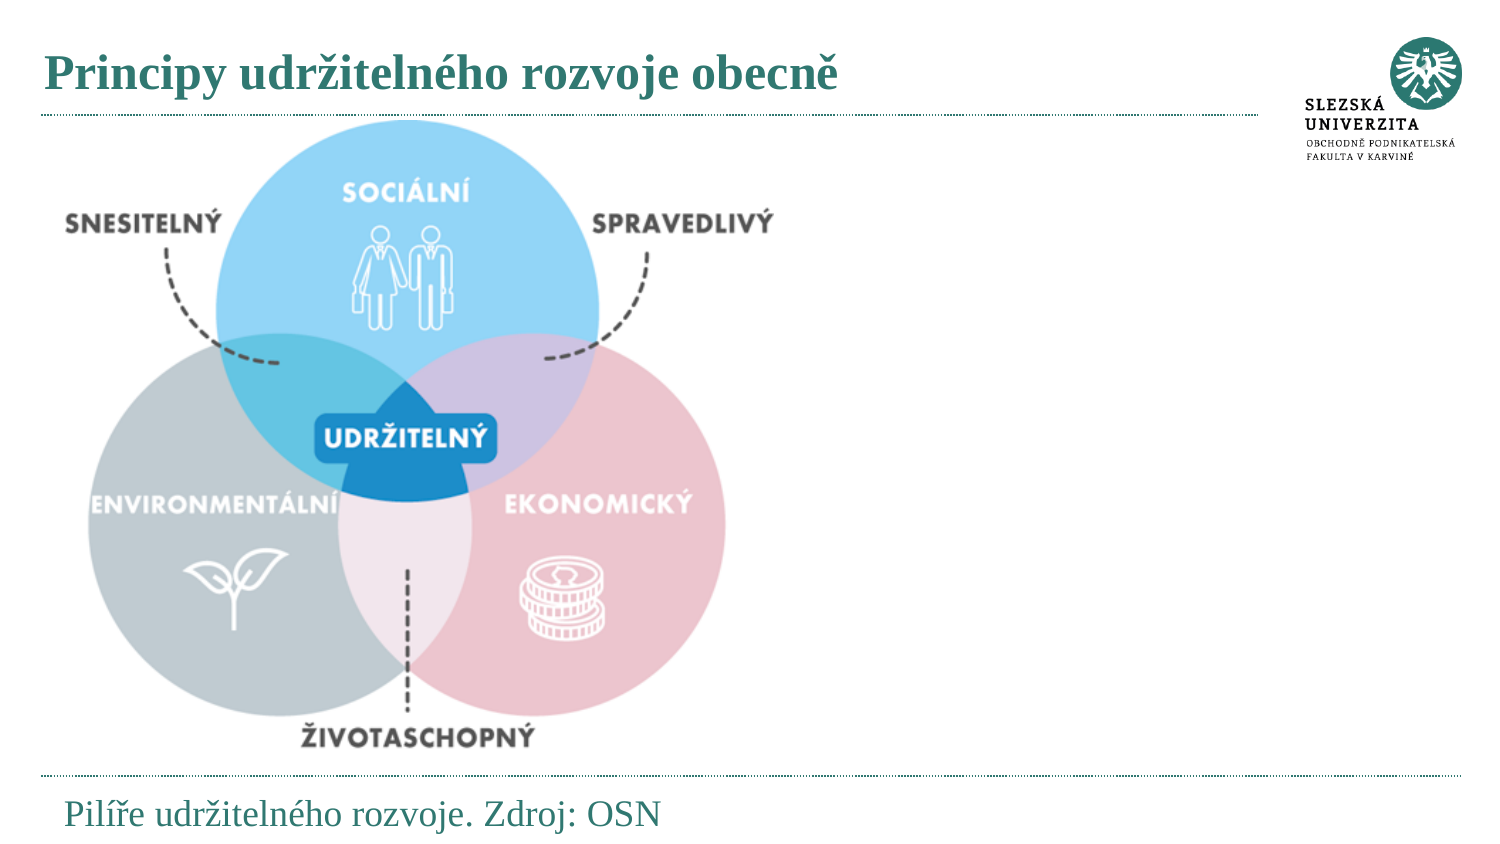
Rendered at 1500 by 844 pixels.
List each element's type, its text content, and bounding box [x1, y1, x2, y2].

text_box [442, 776, 1058, 781]
title Principy udržitelného rozvoje obecně [29, 32, 1258, 116]
picture [1305, 37, 1462, 160]
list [64, 120, 774, 755]
text_box Pilíře udržitelného rozvoje. Zdroj: OSN [49, 781, 1195, 842]
